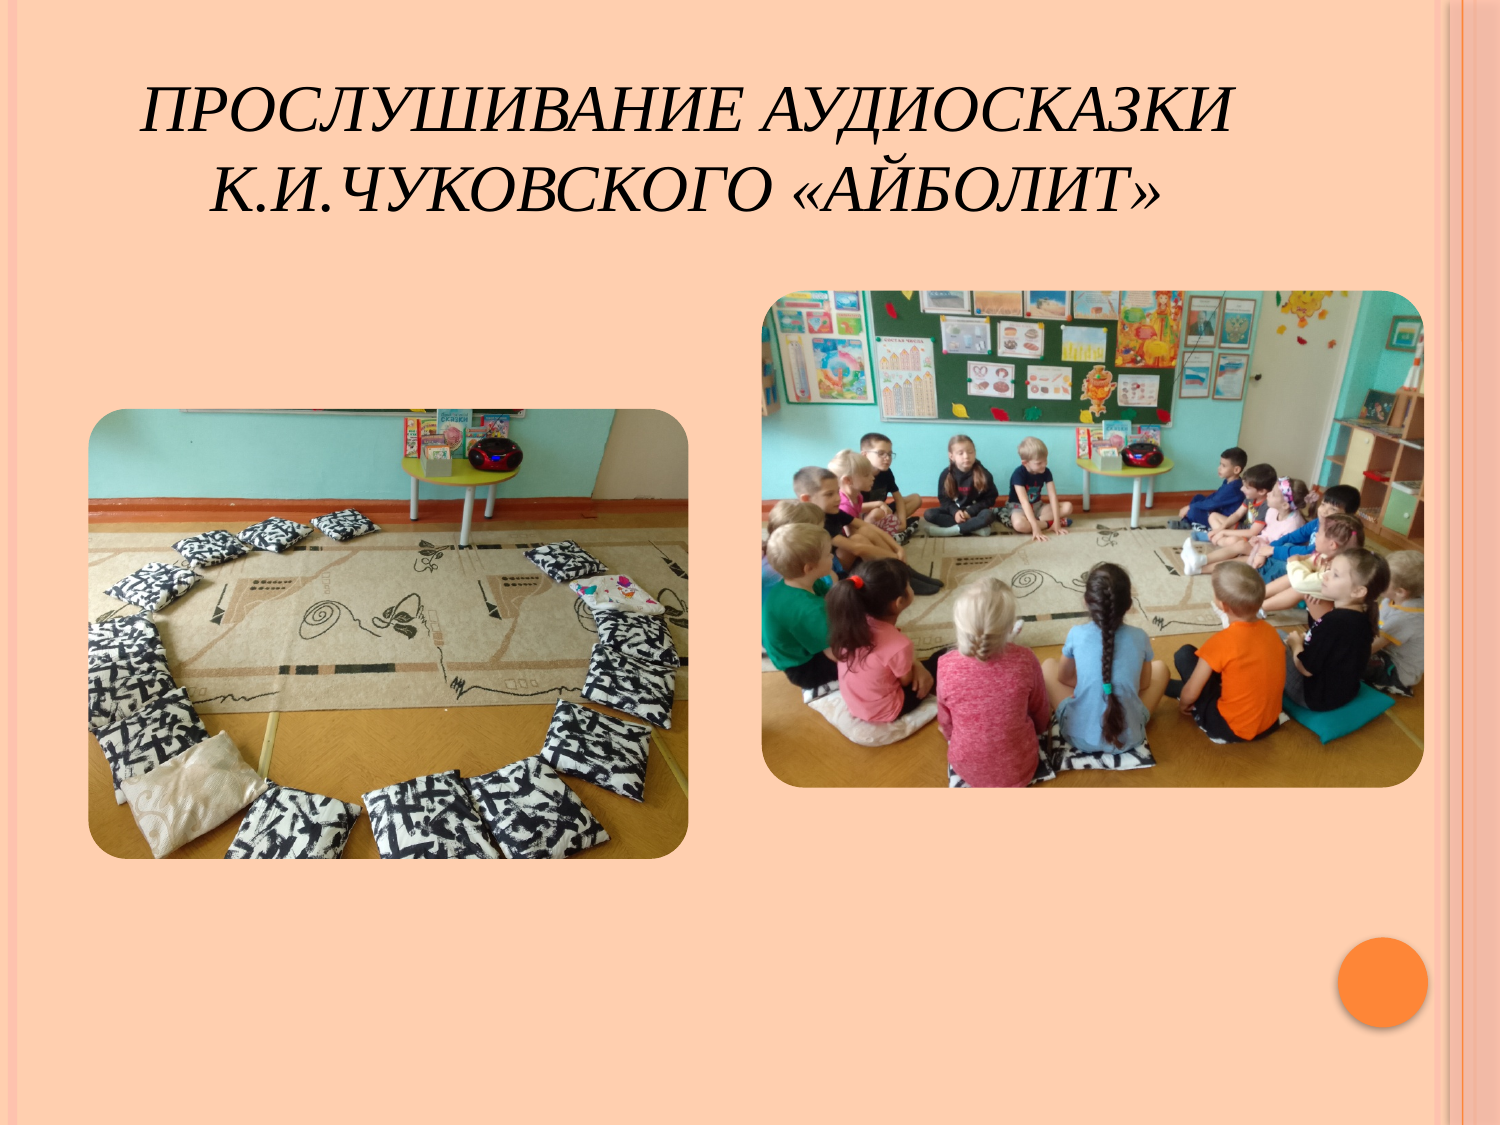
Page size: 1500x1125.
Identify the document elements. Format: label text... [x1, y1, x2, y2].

title Прослушивание аудиосказки К.И.Чуковского «Айболит» [75, 45, 1300, 233]
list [761, 290, 1425, 789]
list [87, 408, 689, 860]
